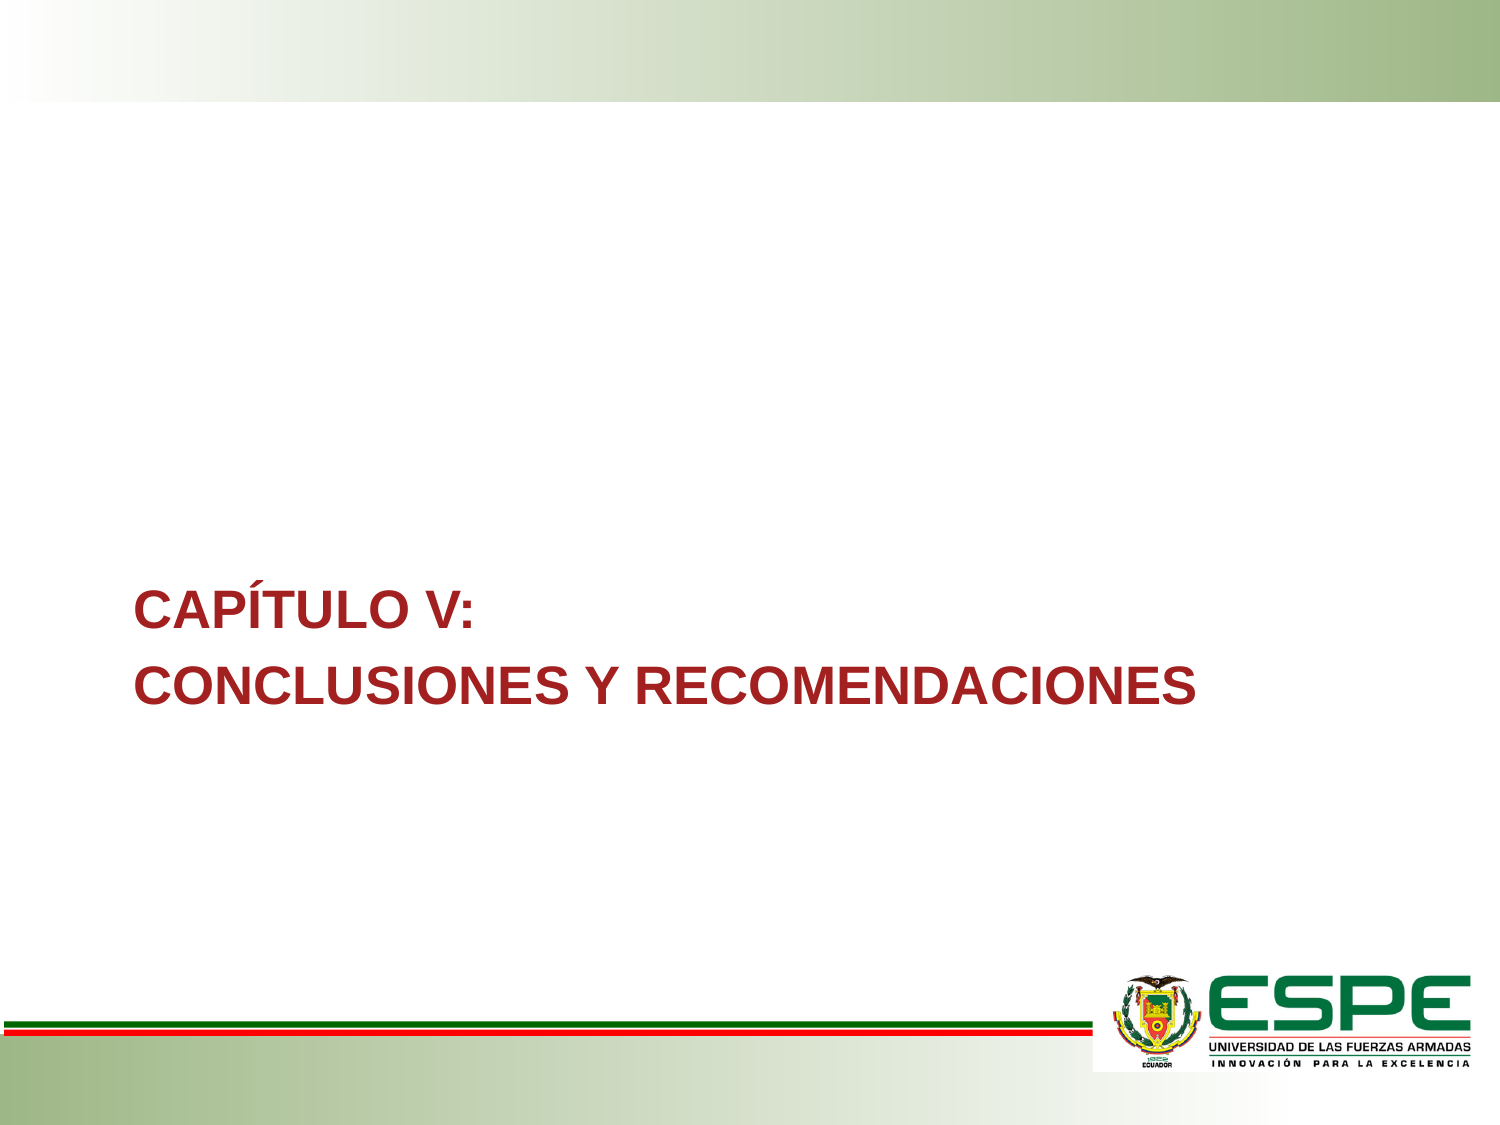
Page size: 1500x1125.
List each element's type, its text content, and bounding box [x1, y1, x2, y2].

list CAPÍTULO V: CONCLUSIONES Y RECOMENDACIONES [118, 476, 1394, 723]
picture [1092, 968, 1495, 1072]
